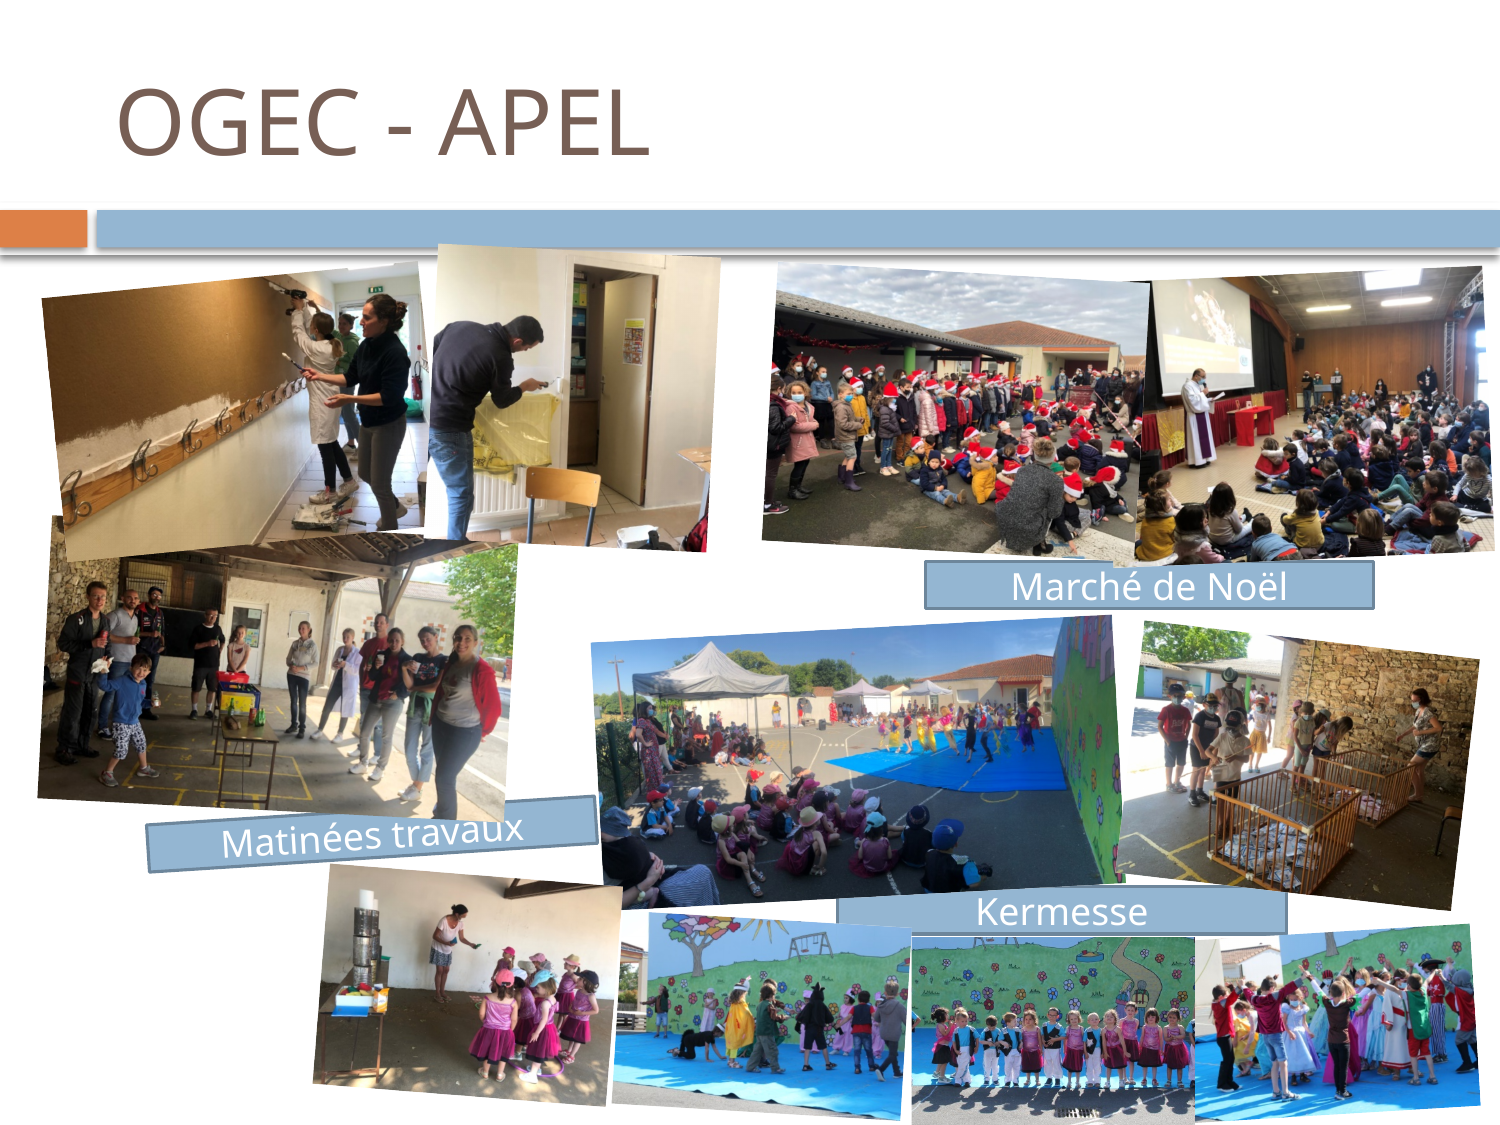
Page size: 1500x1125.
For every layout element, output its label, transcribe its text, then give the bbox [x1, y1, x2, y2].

text_box Kermesse [836, 901, 1288, 936]
text_box Marché de Noël [924, 562, 1375, 610]
text_box Matinées travaux [144, 794, 591, 874]
picture [313, 615, 1481, 1125]
picture [762, 262, 1495, 568]
title OGEC - APEL [99, 37, 1438, 200]
picture [37, 243, 722, 823]
